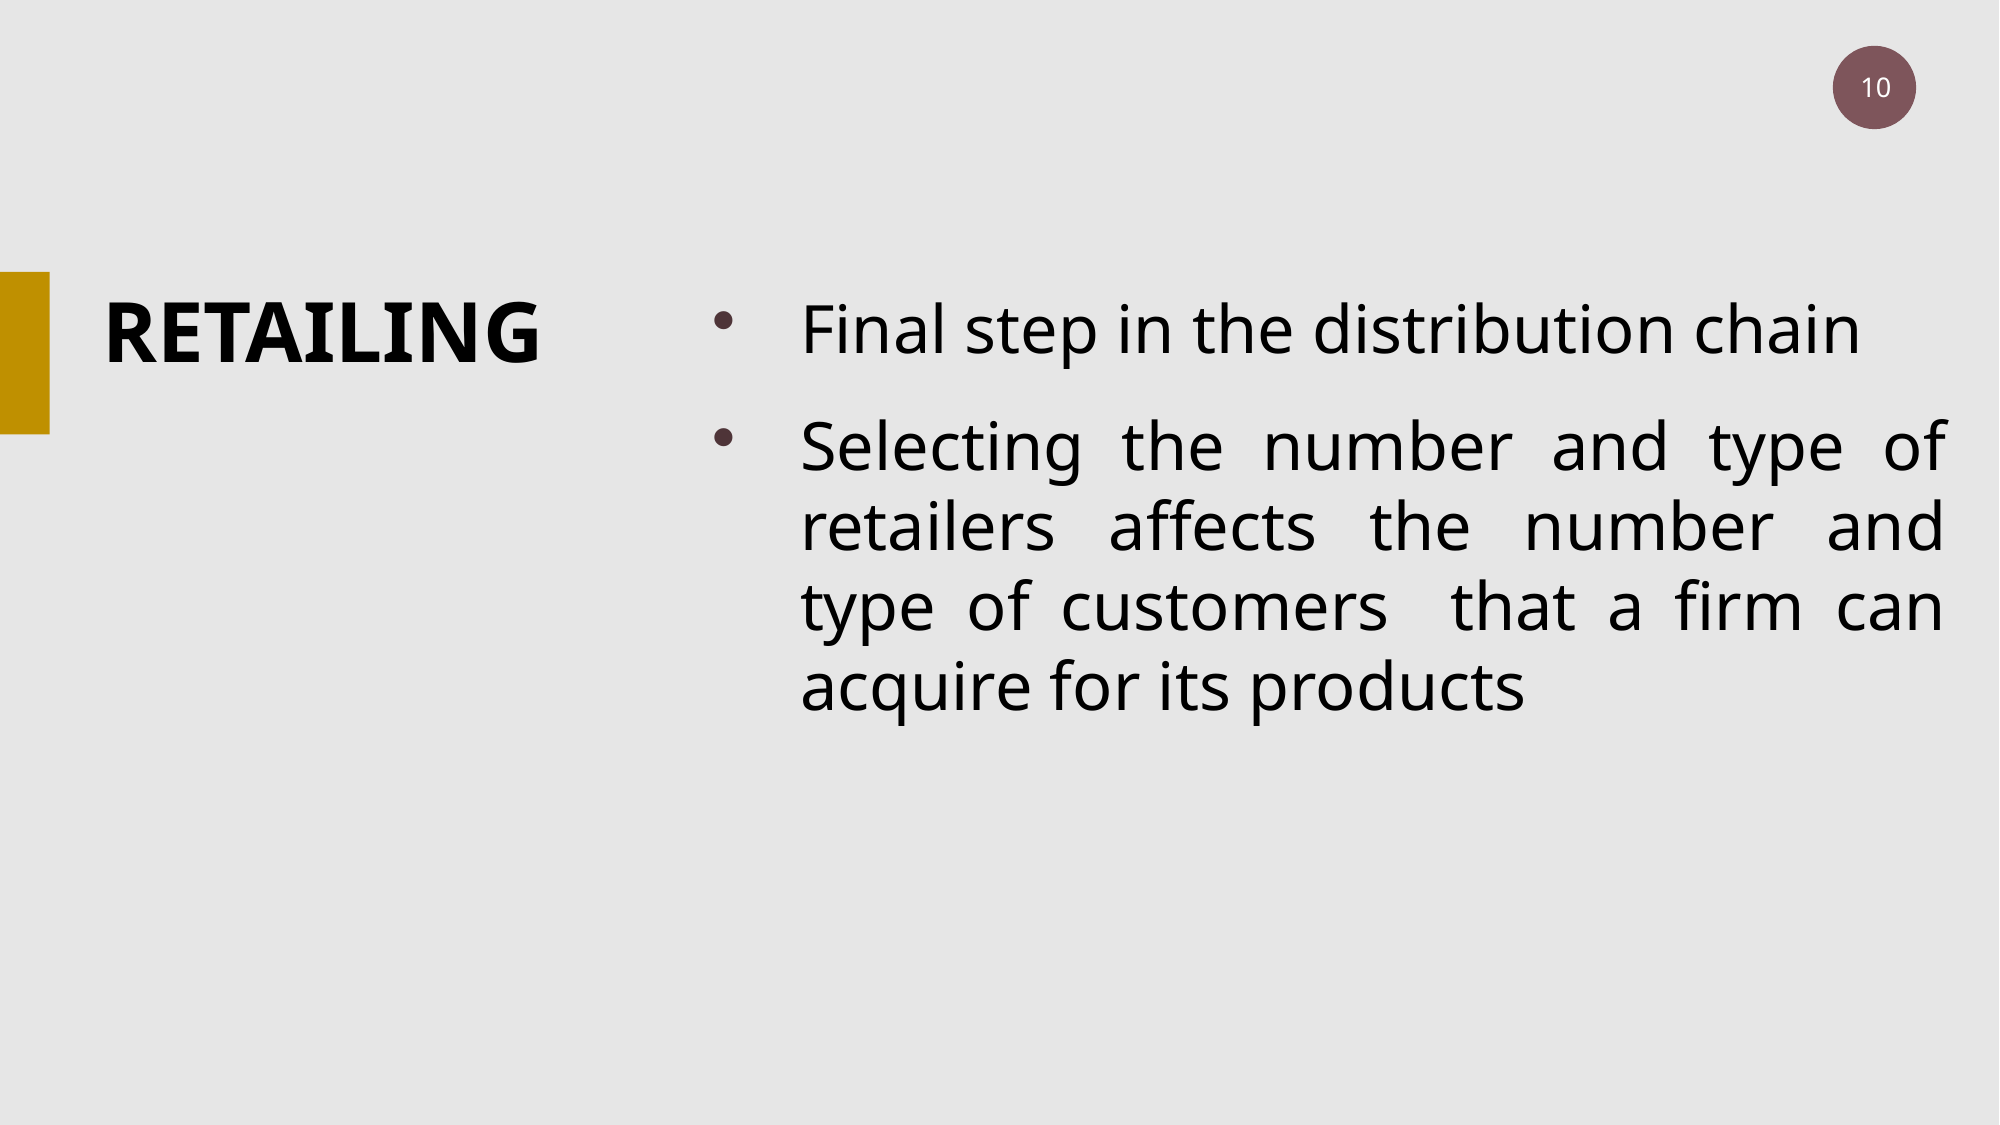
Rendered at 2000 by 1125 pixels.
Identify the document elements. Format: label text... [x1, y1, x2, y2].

title RETAILING [87, 271, 788, 563]
list Final step in the distribution chain Selecting the number and type of retailers affects the number and type of customers that a firm can acquire for its products [699, 279, 1963, 988]
